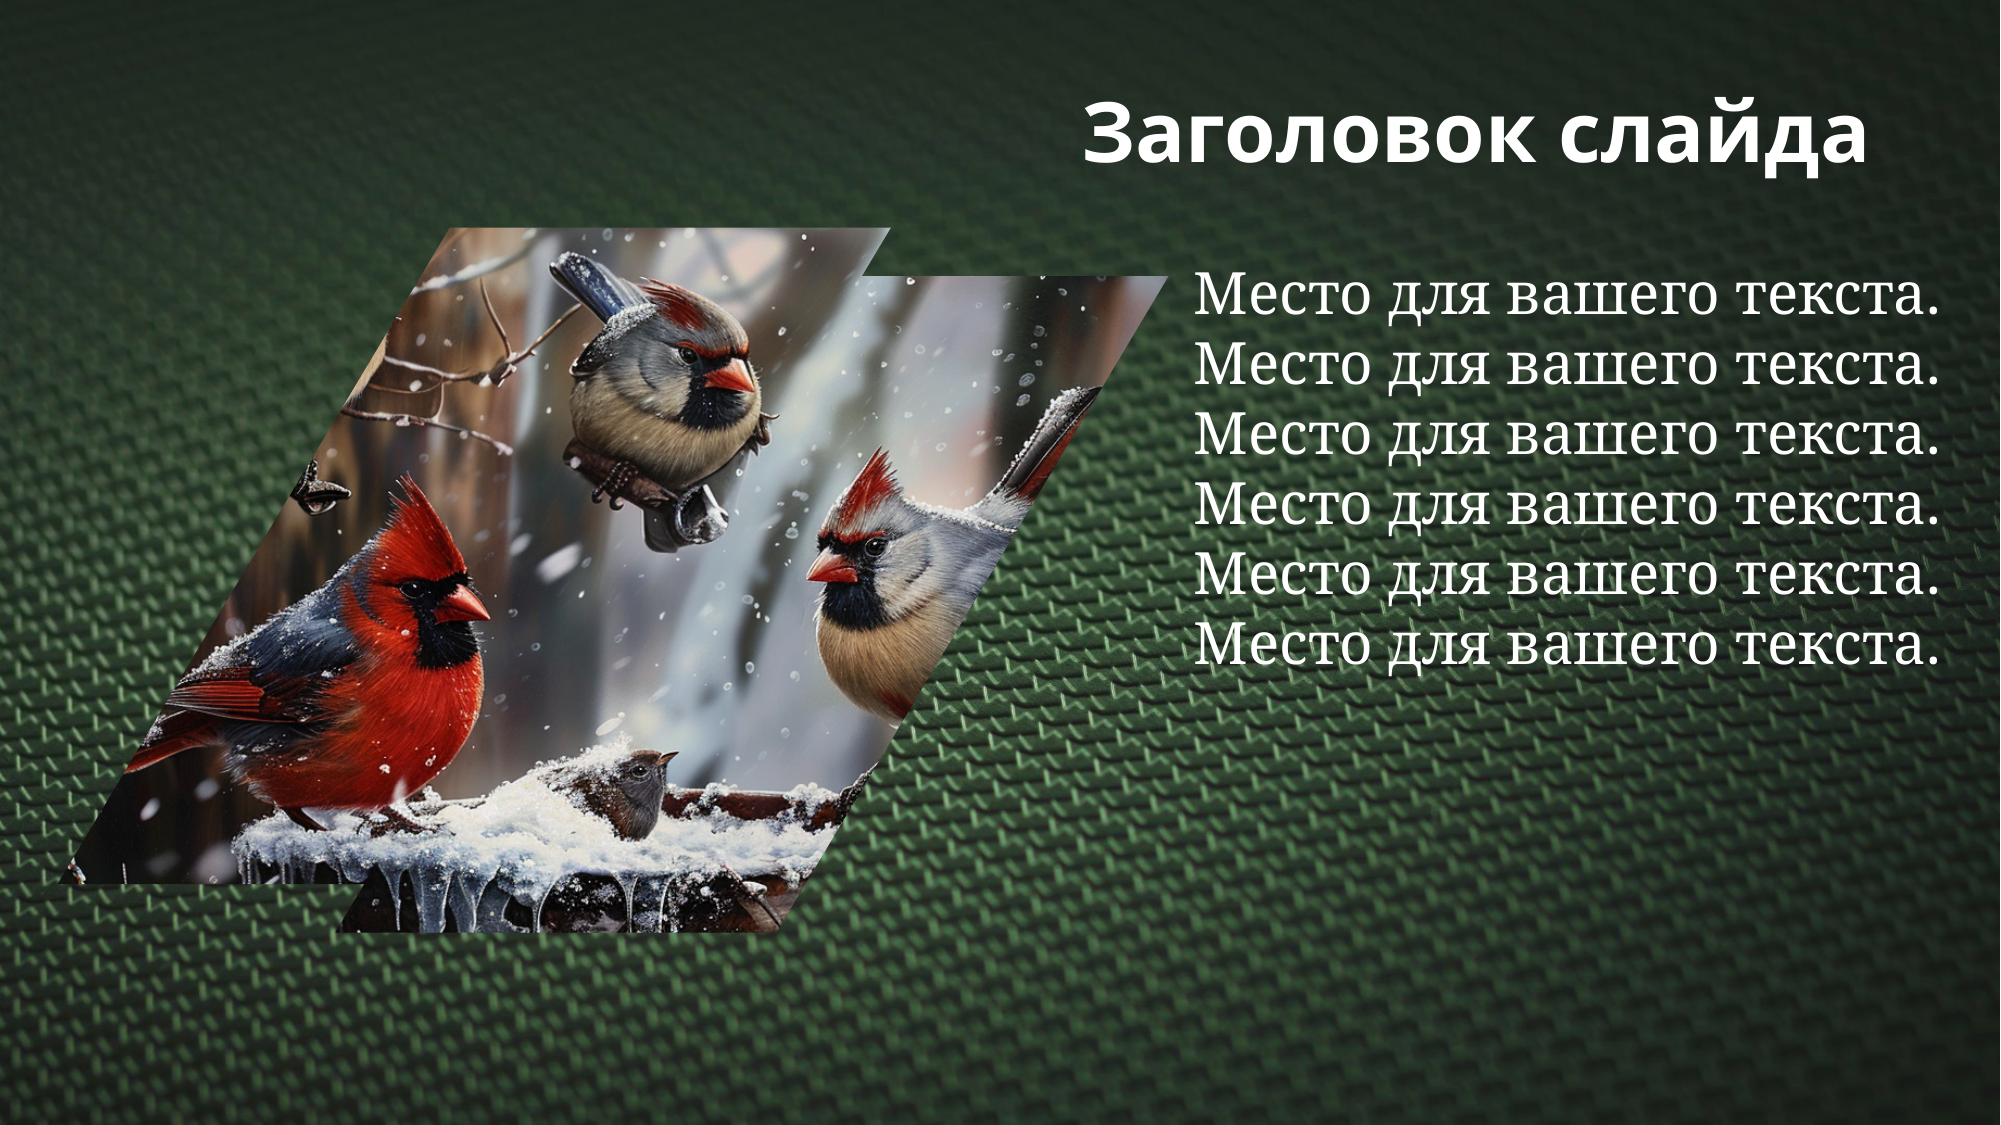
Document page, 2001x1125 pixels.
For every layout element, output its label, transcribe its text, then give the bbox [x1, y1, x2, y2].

text_box Место для вашего текста. Место для вашего текста. Место для вашего текста. Место для вашего текста. Место для вашего текста. Место для вашего текста. [1169, 248, 1957, 754]
picture [57, 227, 1169, 933]
text_box Заголовок слайда [1066, 83, 1971, 301]
